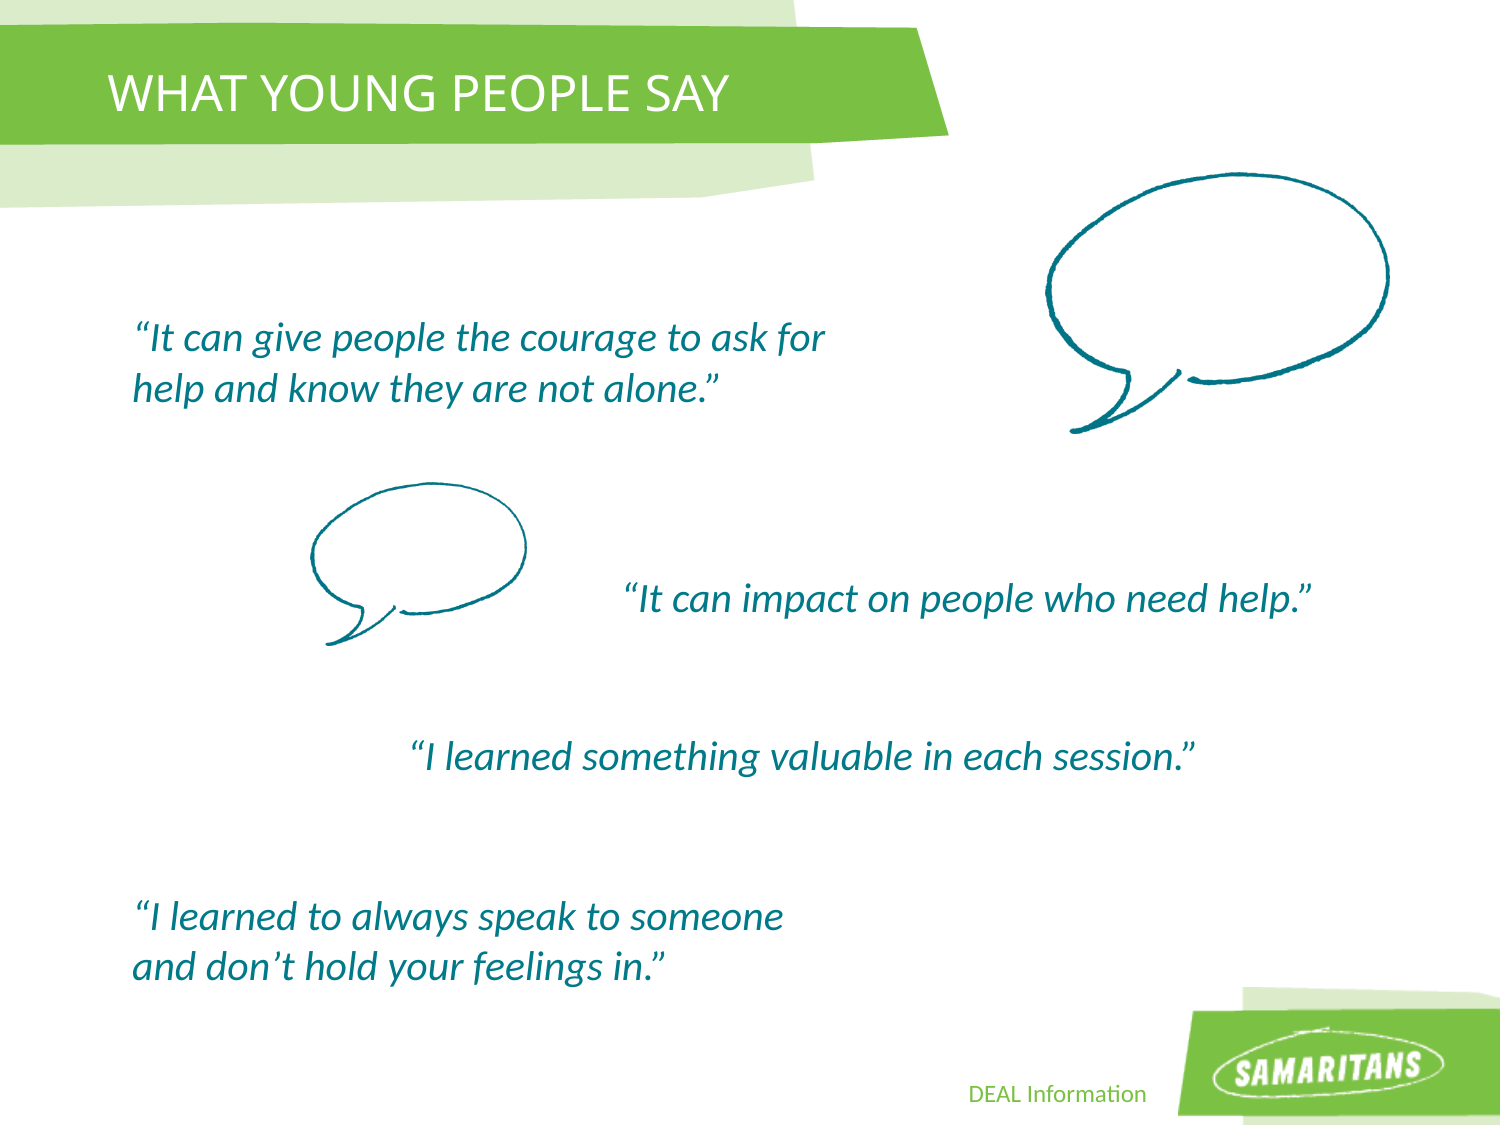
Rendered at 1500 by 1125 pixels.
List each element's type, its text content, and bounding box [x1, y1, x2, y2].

picture [0, 0, 949, 208]
picture [310, 481, 527, 646]
text_box “I learned something valuable in each session.” [392, 721, 1215, 787]
text_box “It can impact on people who need help.” [605, 563, 1332, 629]
picture [1045, 172, 1390, 434]
text_box WHAT YOUNG PEOPLE SAY [92, 54, 745, 130]
text_box “It can give people the courage to ask for help and know they are not alone.” [117, 302, 868, 418]
picture [1178, 987, 1500, 1125]
text_box “I learned to always speak to someone and don’t hold your feelings in.” [117, 881, 868, 997]
